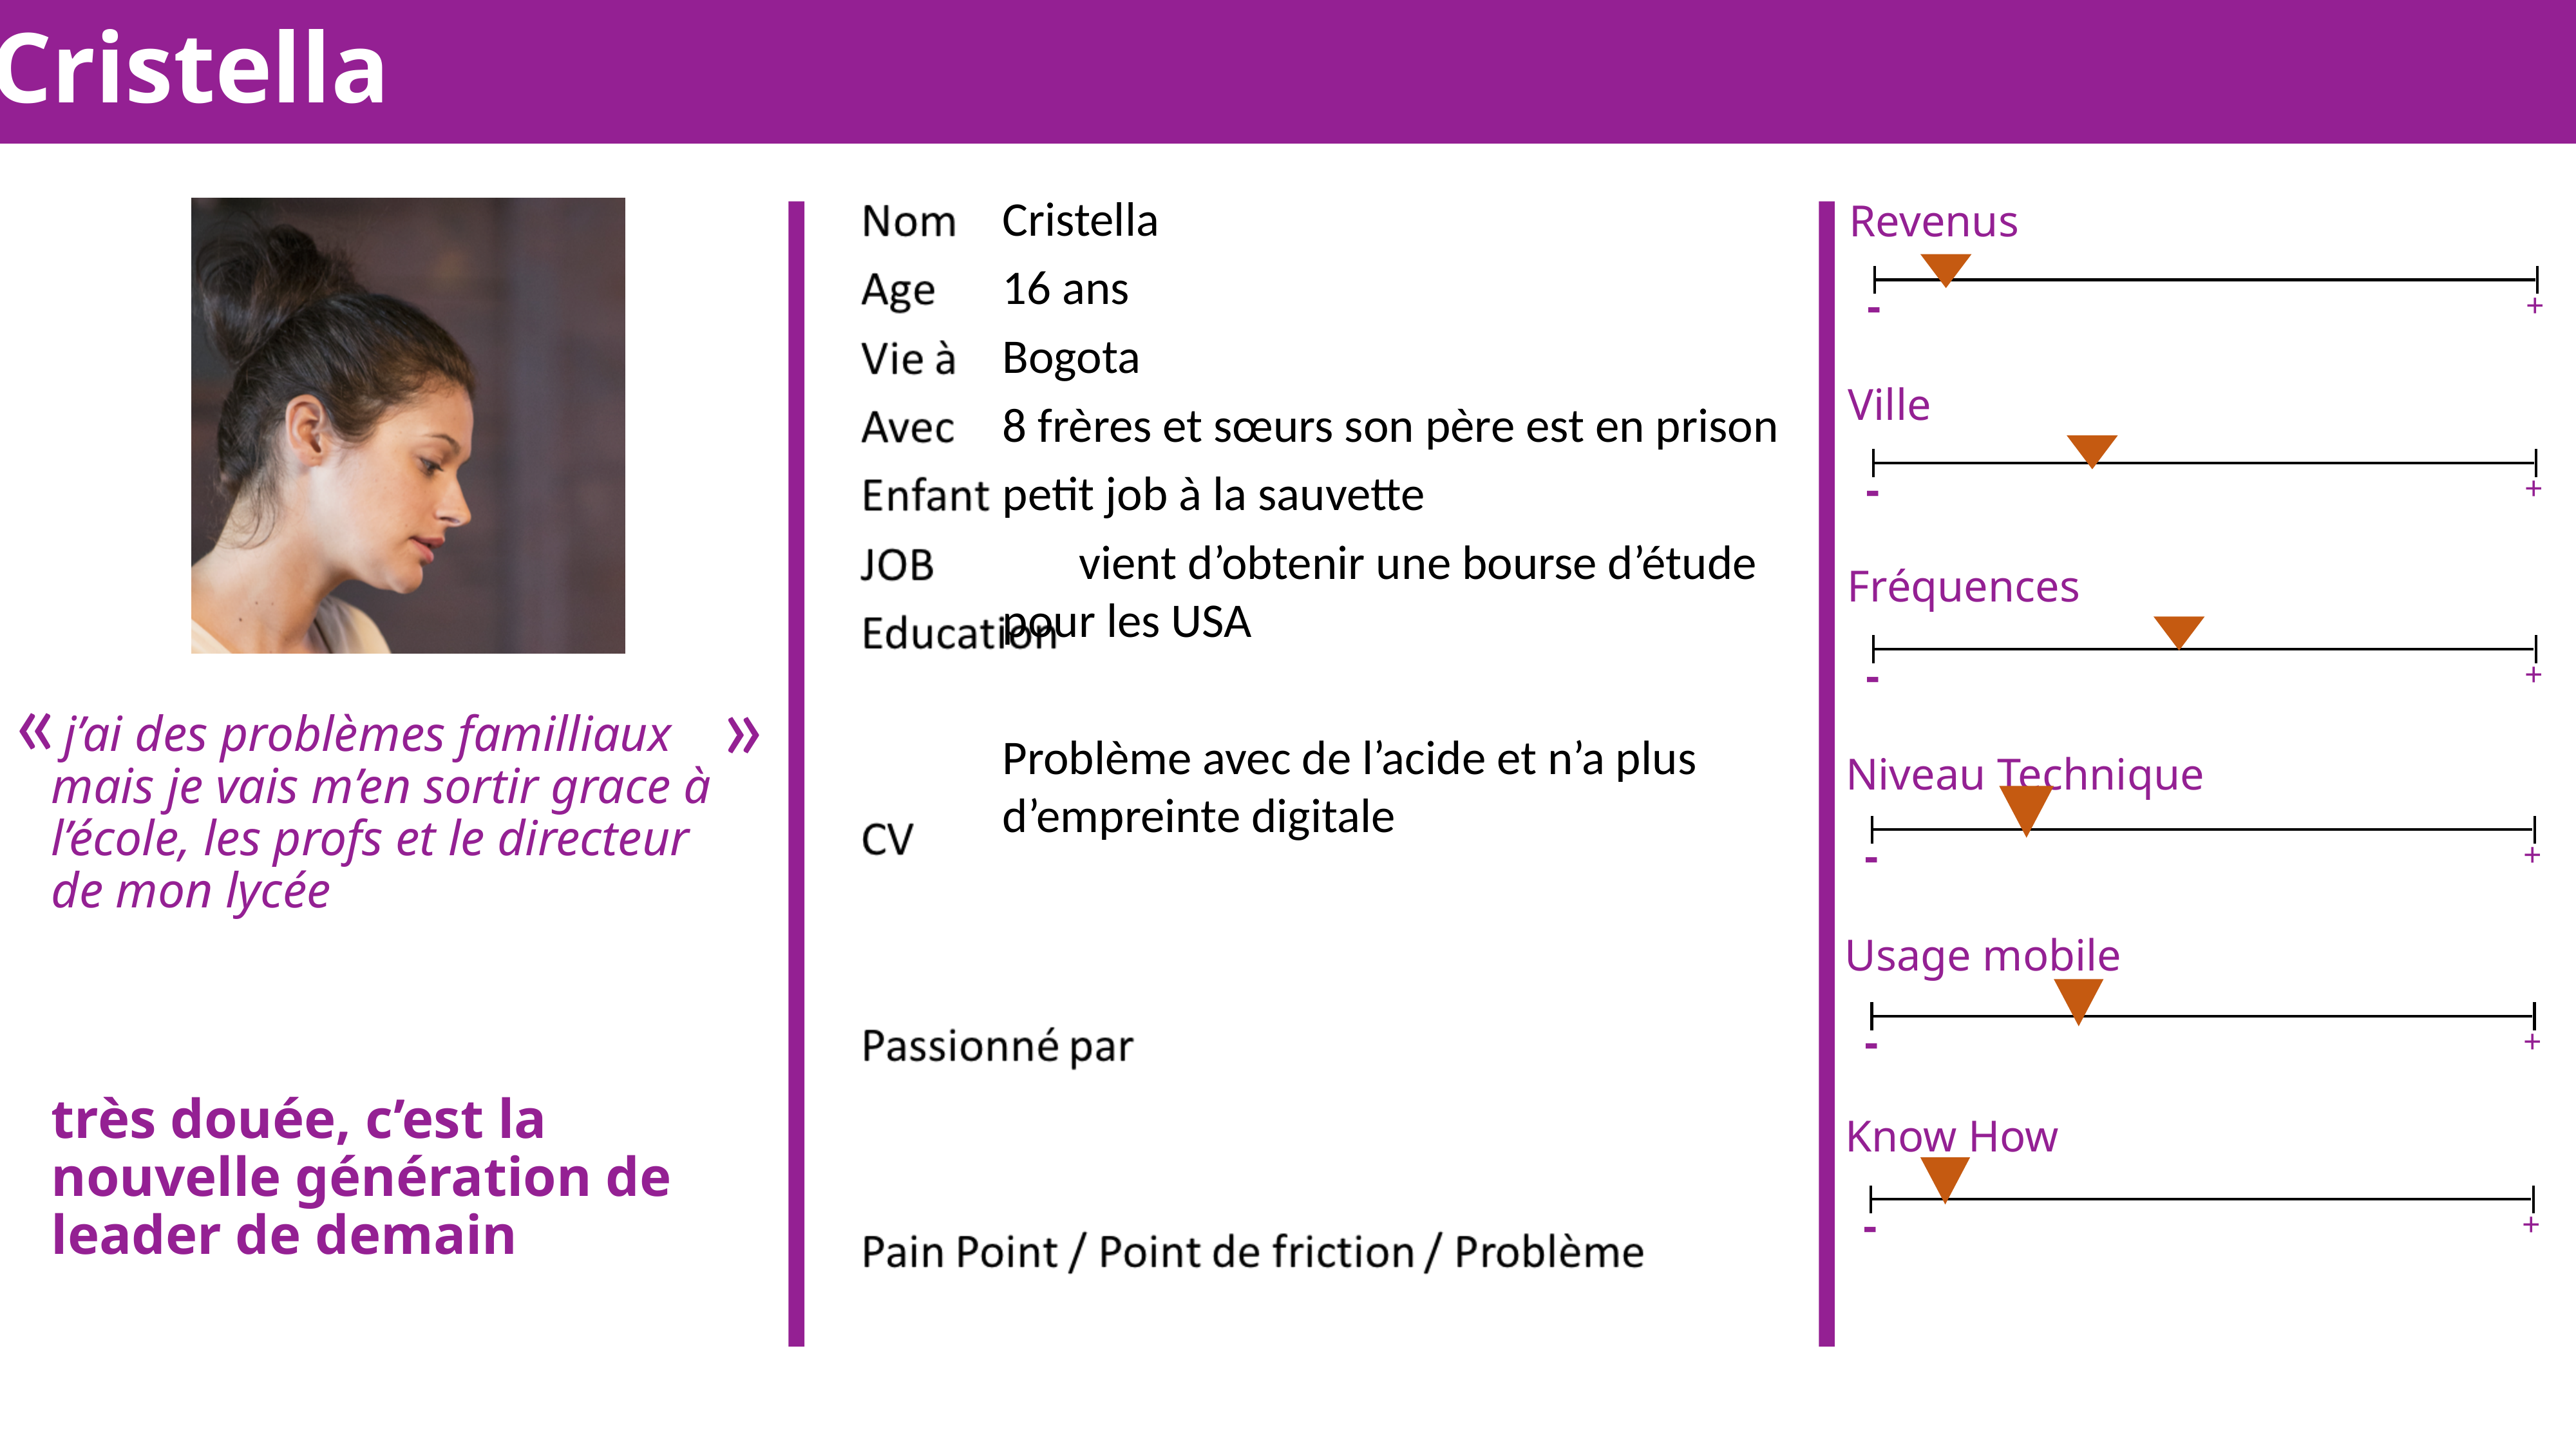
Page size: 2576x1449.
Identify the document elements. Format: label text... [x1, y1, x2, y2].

text_box j’ai des problèmes familliaux mais je vais m’en sortir grace à l’école, les profs et le directeur de mon lycée [41, 700, 757, 1027]
list très douée, c’est la nouvelle génération de leader de demain [41, 1081, 759, 1410]
text_box [2054, 979, 2104, 1027]
title Cristella [0, 0, 2576, 144]
picture [191, 197, 625, 654]
list Cristella 16 ans Bogota 8 frères et sœurs son père est en prison petit job à la sauvette vient d’obtenir une bourse d’étude pour les USA Problème avec de l’acide et n’a plus d’empreinte digitale [992, 177, 1794, 1449]
text_box [1920, 254, 1972, 289]
text_box [1920, 1157, 1971, 1205]
text_box [1999, 786, 2054, 838]
text_box [2067, 435, 2118, 469]
picture [831, 173, 1757, 1388]
text_box [2153, 616, 2205, 651]
